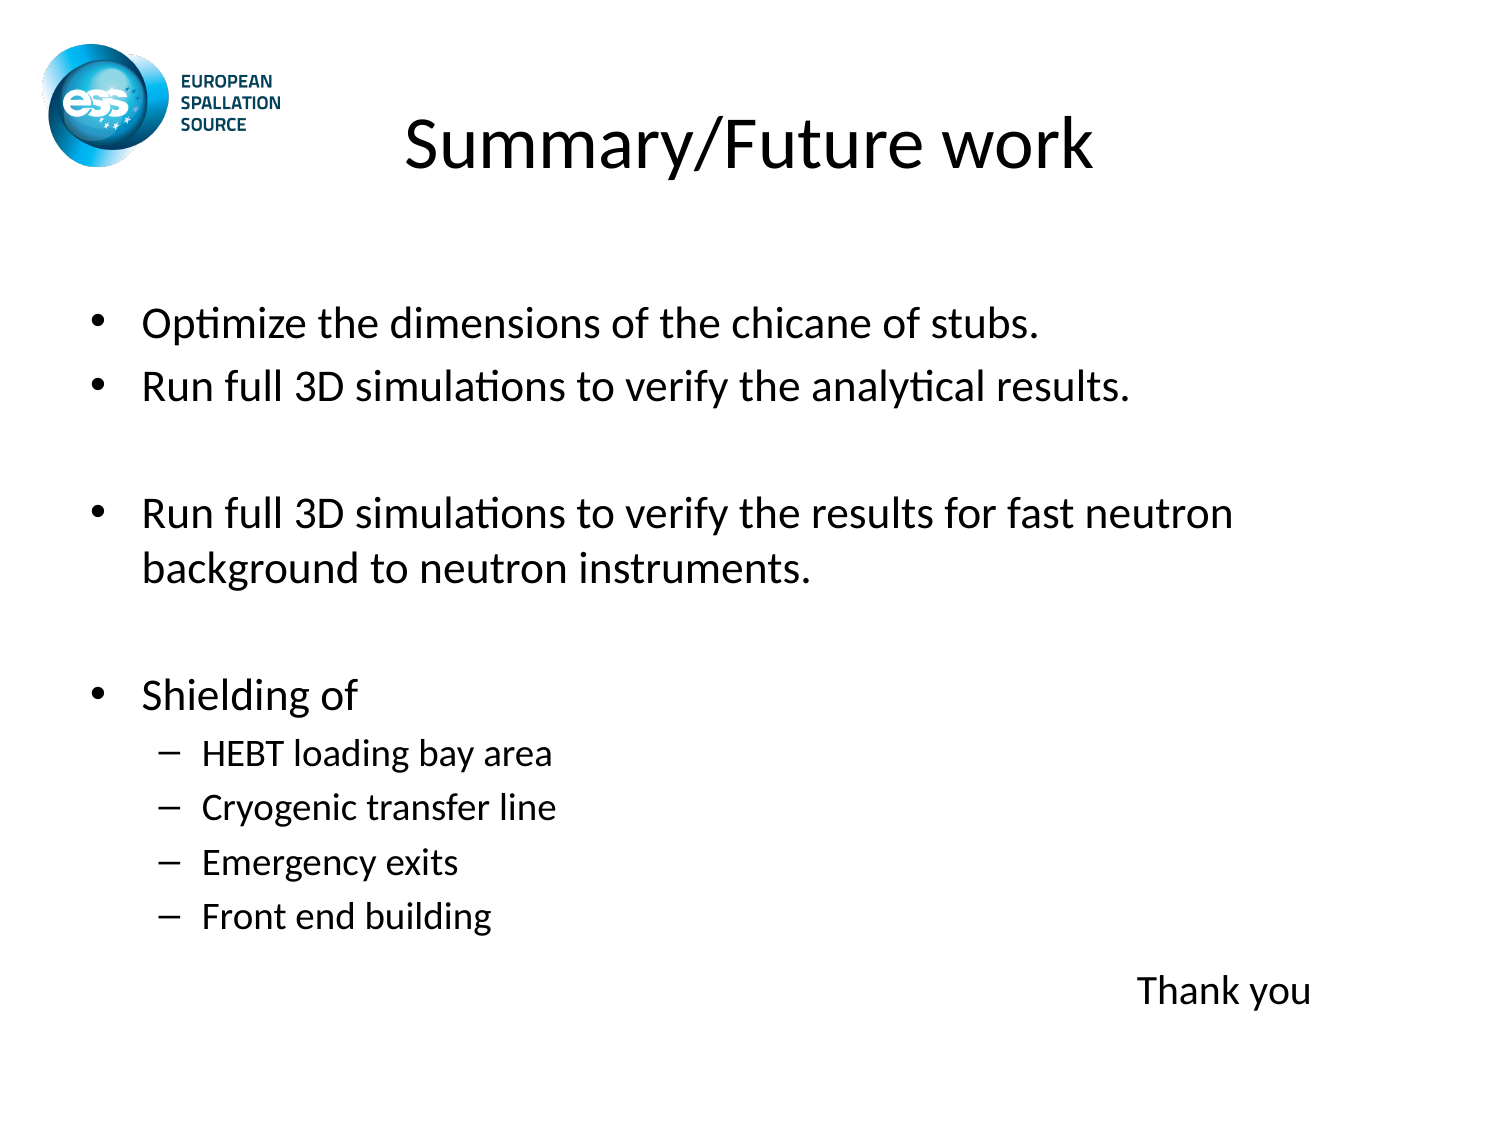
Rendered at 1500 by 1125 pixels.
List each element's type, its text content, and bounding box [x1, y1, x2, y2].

list Optimize the dimensions of the chicane of stubs. Run full 3D simulations to verify the analytical results. Run full 3D simulations to verify the results for fast neutron background to neutron instruments. Shielding of HEBT loading bay area Cryogenic transfer line Emergency exits Front end building [75, 285, 1425, 952]
title Summary/Future work [75, 45, 1425, 233]
picture [41, 44, 280, 167]
text_box Thank you [1122, 955, 1328, 1021]
